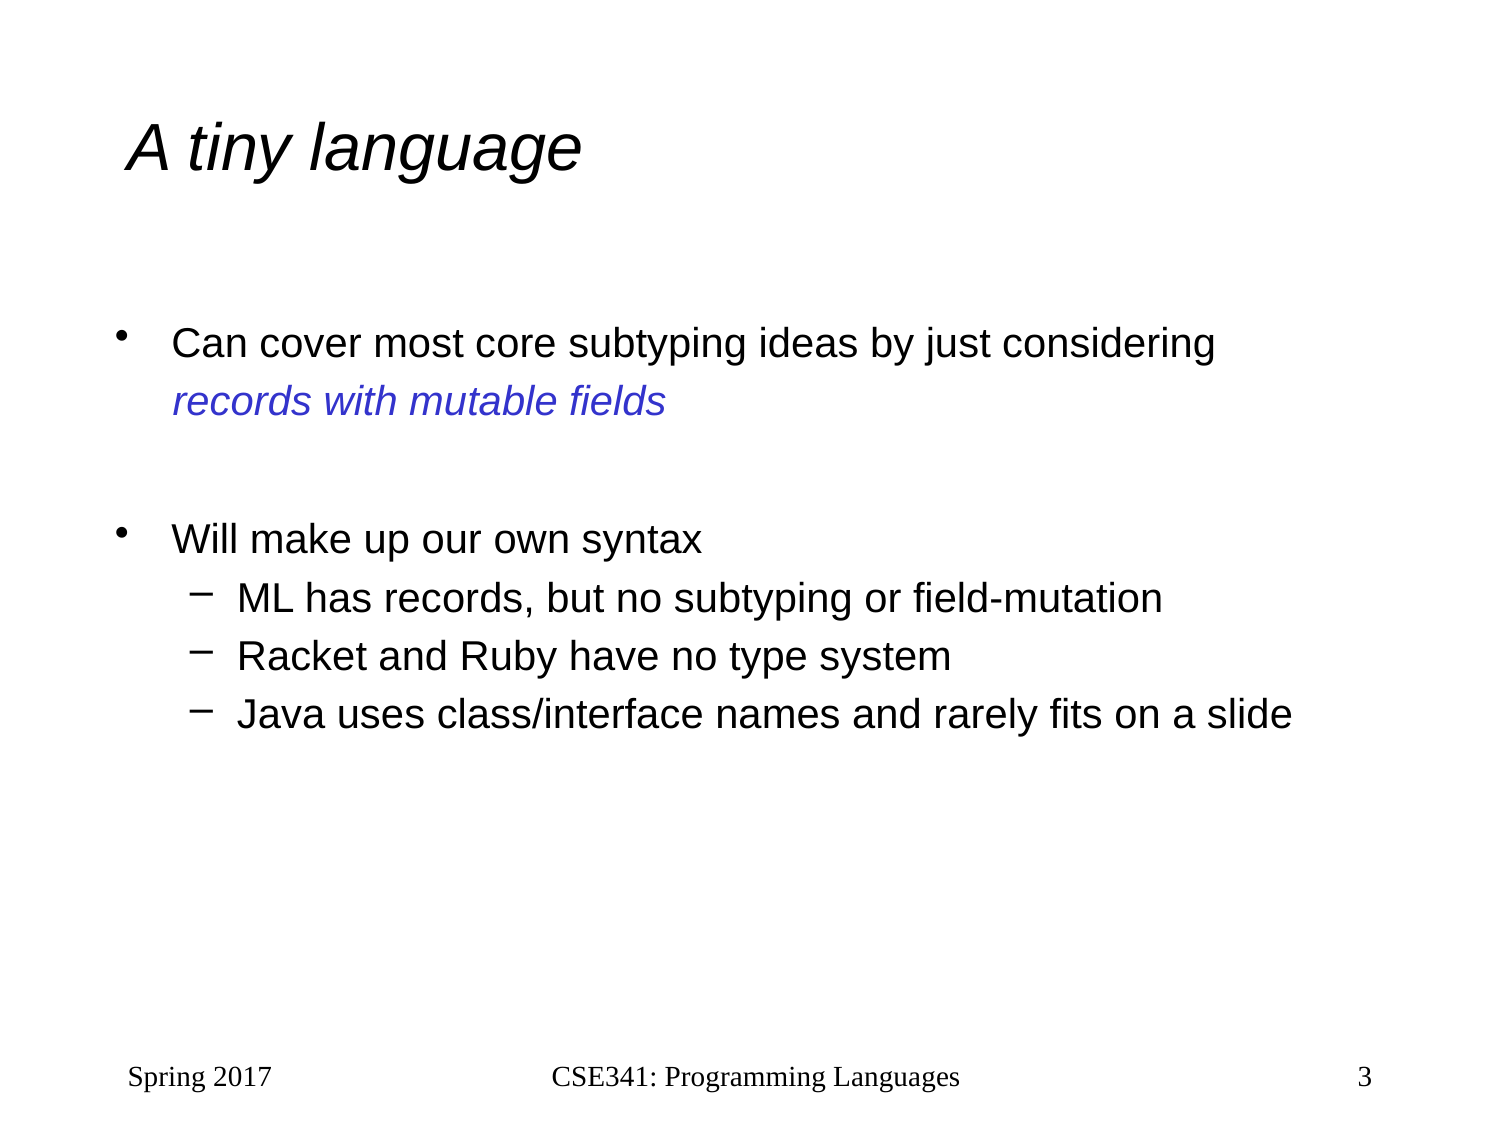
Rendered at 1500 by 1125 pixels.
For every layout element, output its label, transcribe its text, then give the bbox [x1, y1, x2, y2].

slide_number Spring 2017 [112, 1049, 426, 1125]
list Can cover most core subtyping ideas by just considering records with mutable fields Will make up our own syntax ML has records, but no subtyping or field-mutation Racket and Ruby have no type system Java uses class/interface names and rarely fits on a slide [99, 249, 1376, 988]
slide_number 3 [1074, 1049, 1388, 1125]
title A tiny language [112, 49, 1388, 238]
footer CSE341: Programming Languages [474, 1049, 1038, 1125]
